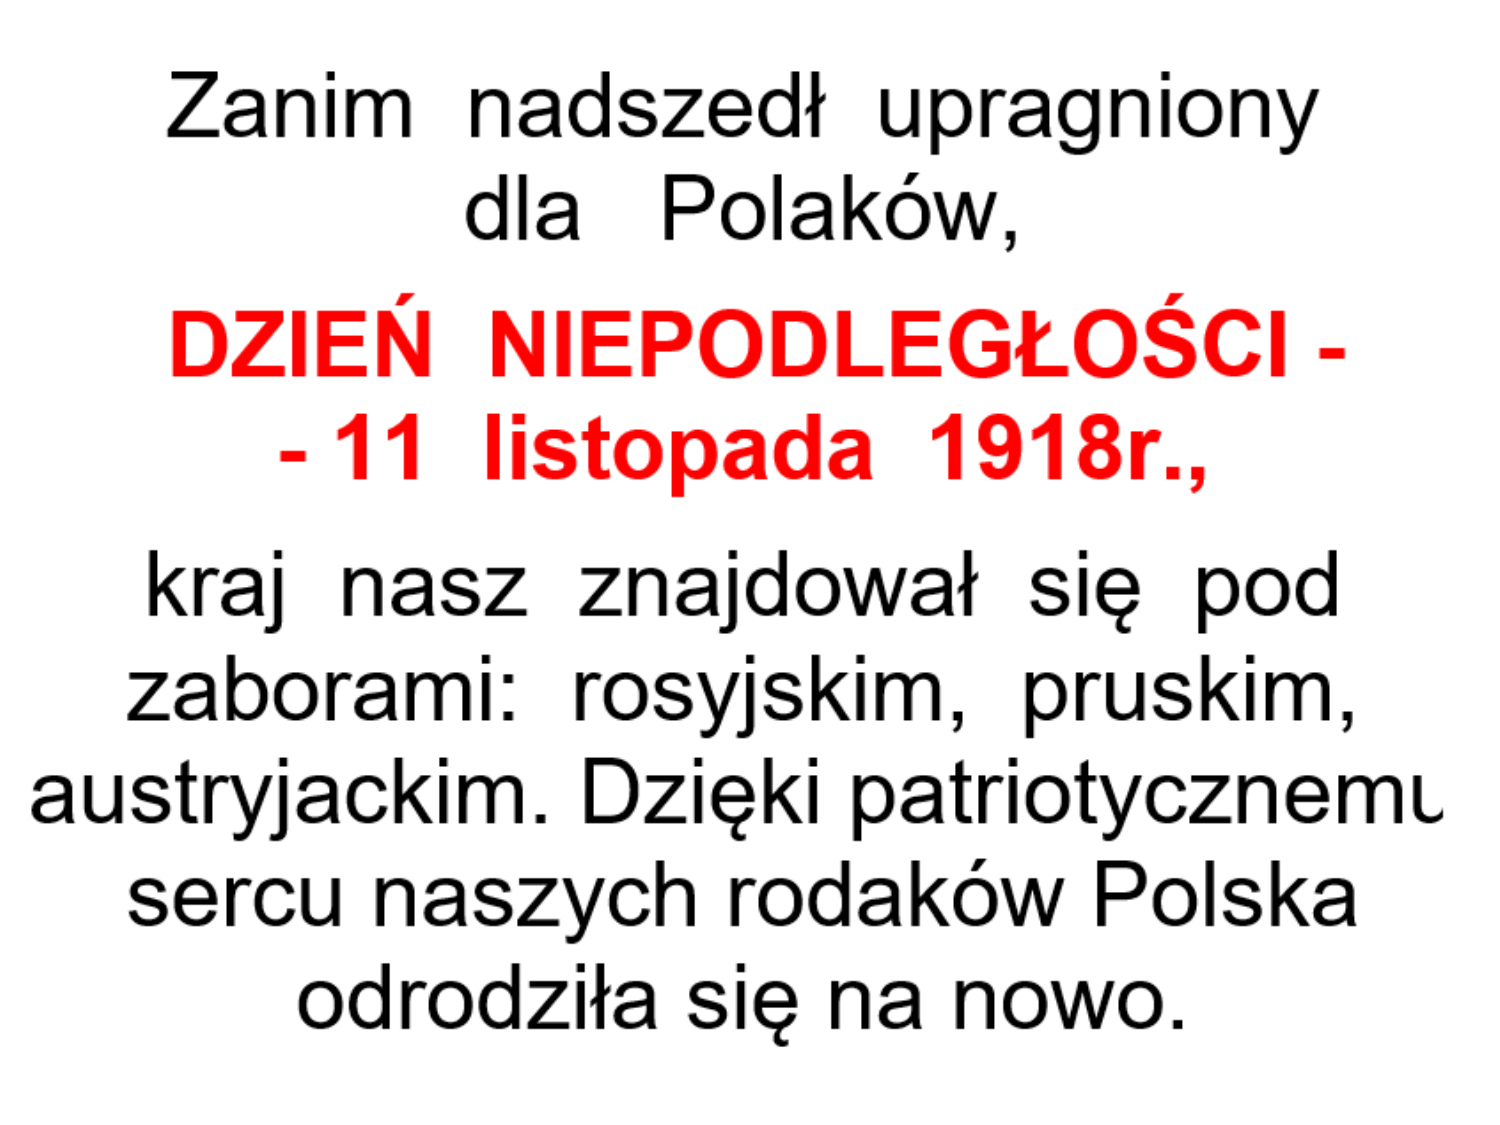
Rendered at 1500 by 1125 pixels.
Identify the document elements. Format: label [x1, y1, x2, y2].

picture [23, 46, 1470, 1063]
